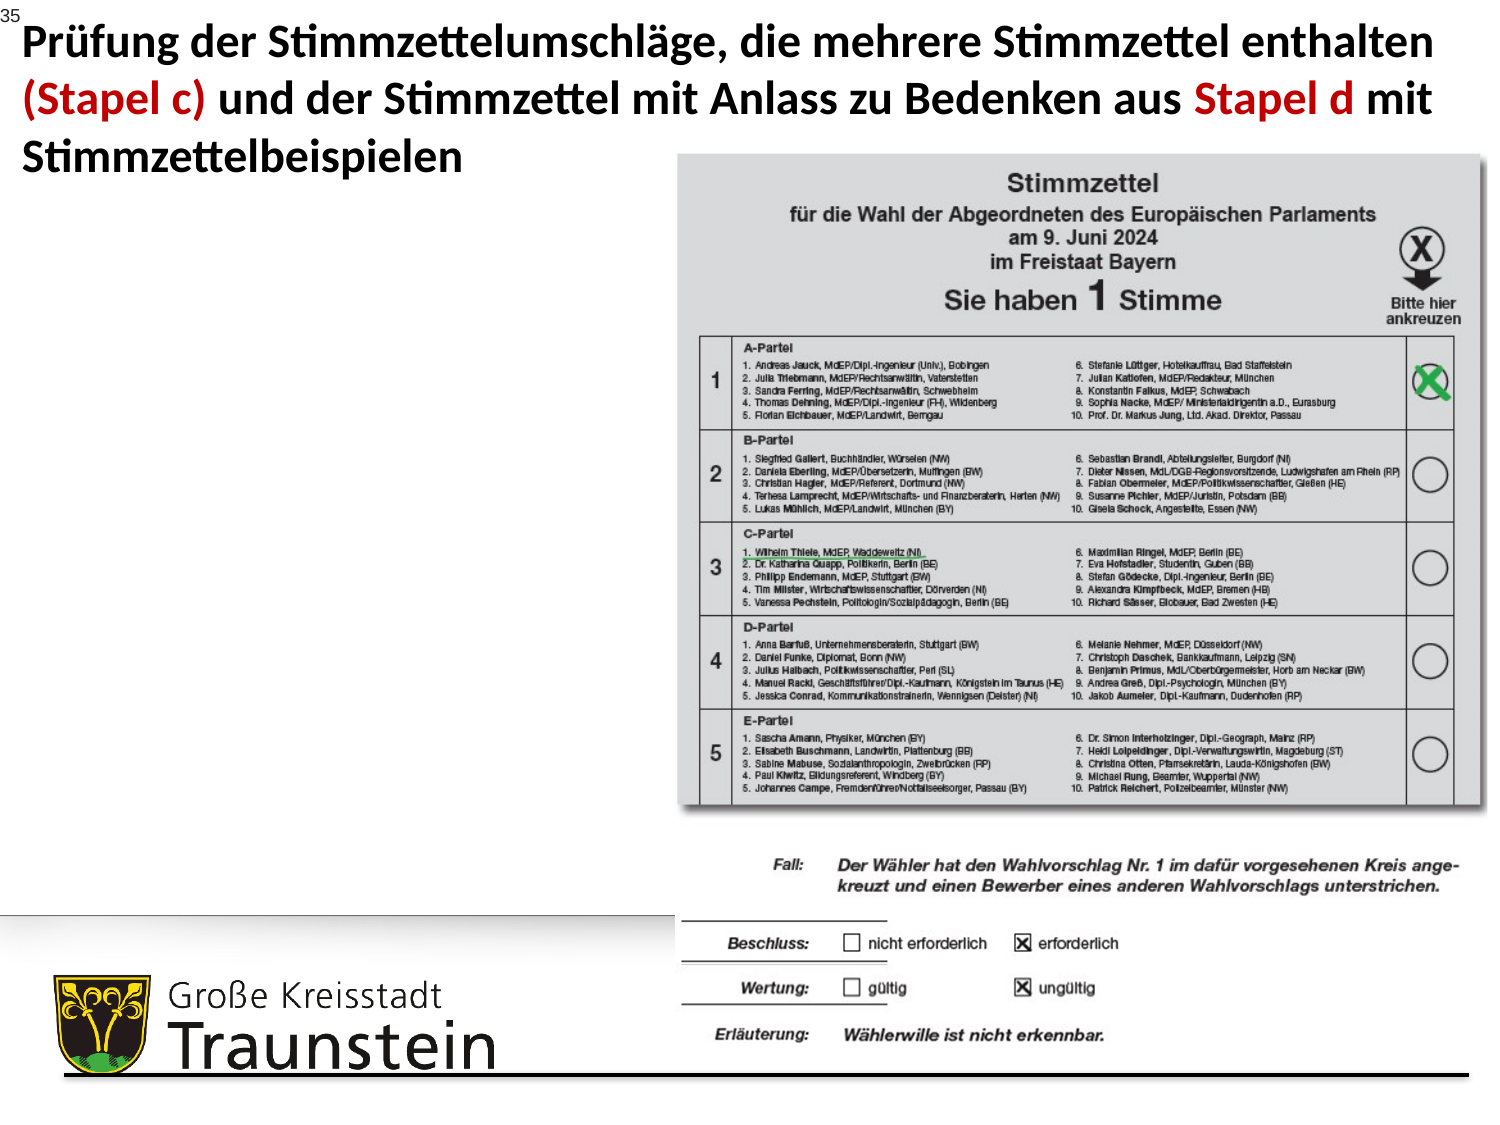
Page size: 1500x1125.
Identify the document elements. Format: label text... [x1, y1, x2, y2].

title Prüfung der Stimmzettelumschläge, die mehrere Stimmzettel enthalten (Stapel c) und der Stimmzettel mit Anlass zu Bedenken aus Stapel d mit Stimmzettelbeispielen [21, 90, 1500, 171]
picture [0, 149, 1500, 1083]
